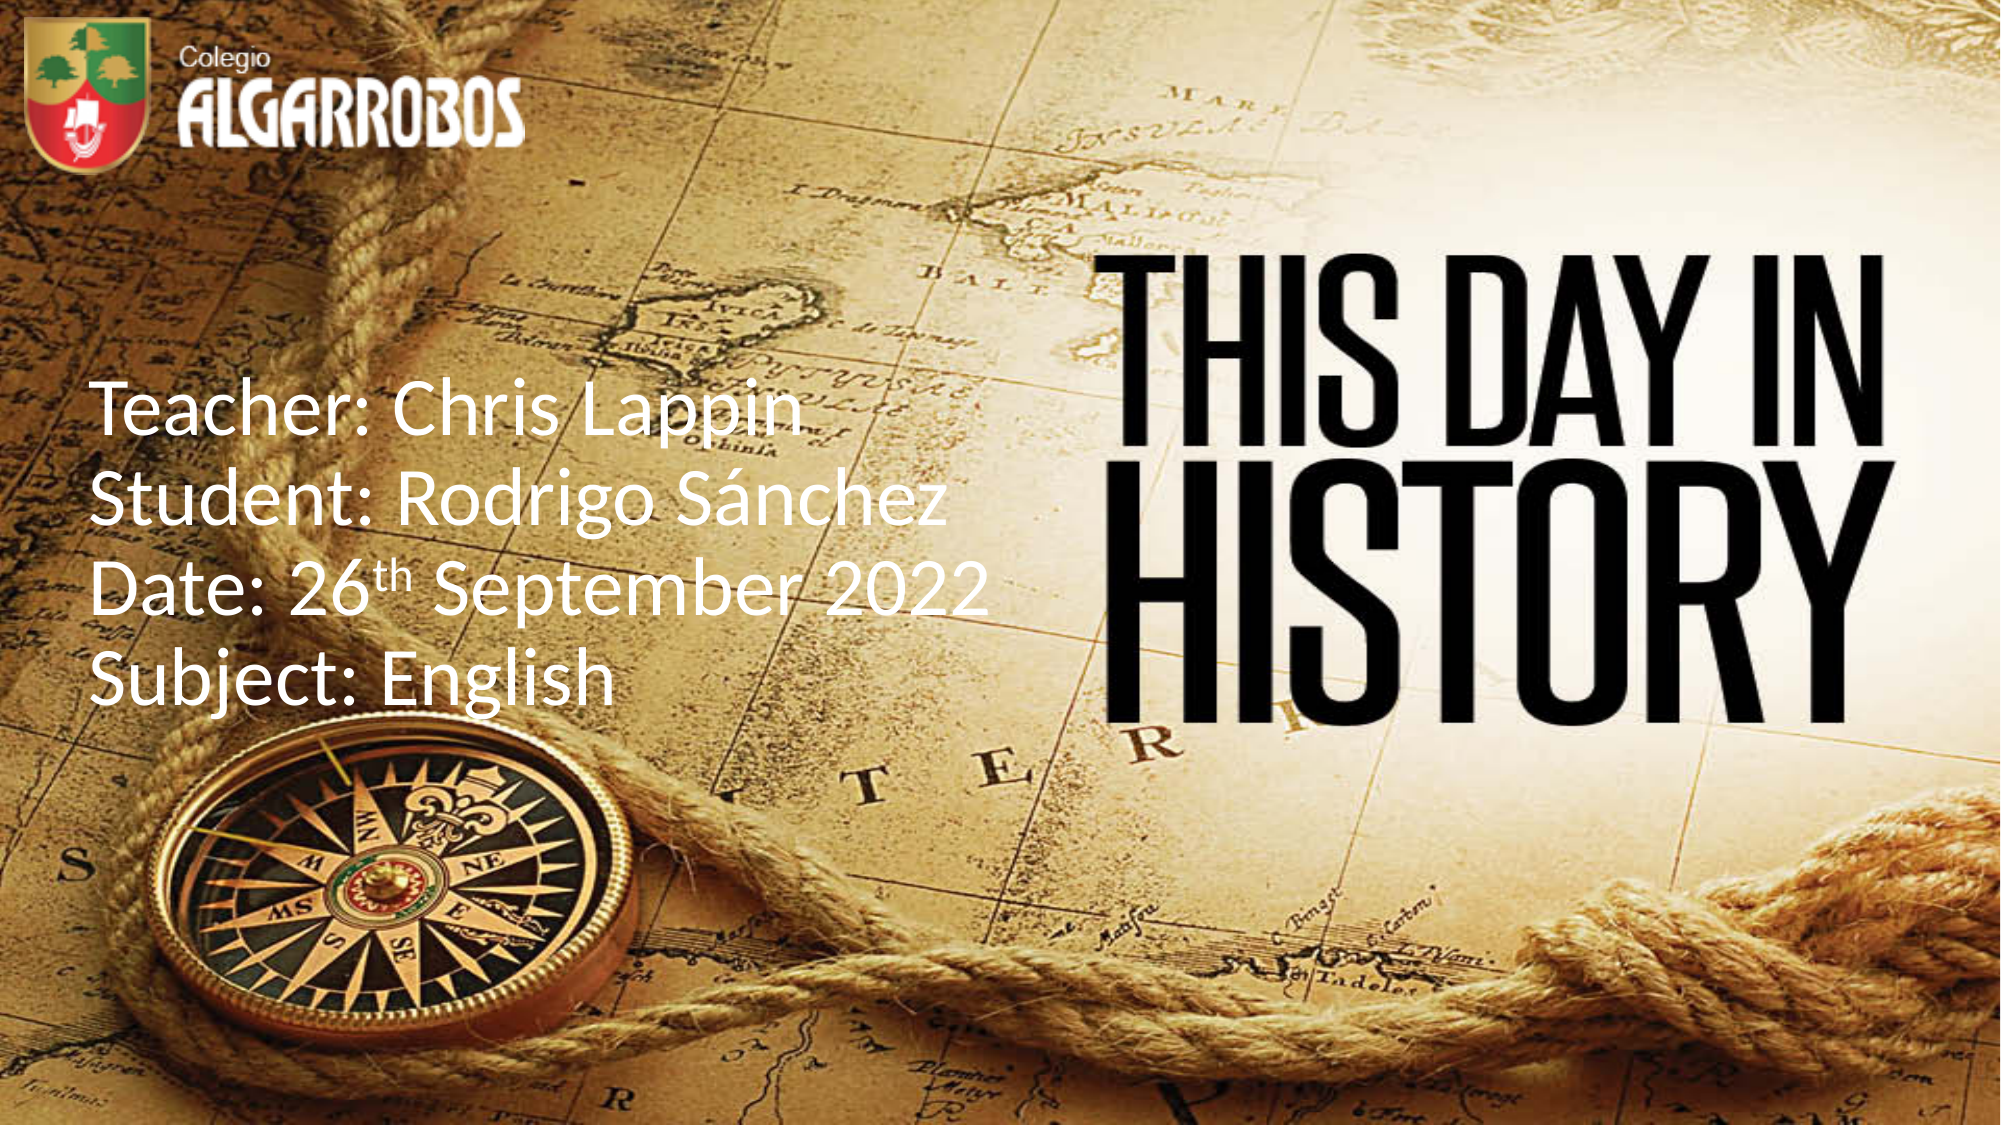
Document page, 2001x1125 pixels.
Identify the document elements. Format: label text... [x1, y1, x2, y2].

subtitle Teacher: Chris Lappin Student: Rodrigo Sánchez Date: 26th September 2022 Subject: English [73, 356, 1222, 851]
picture [0, 0, 2001, 1125]
